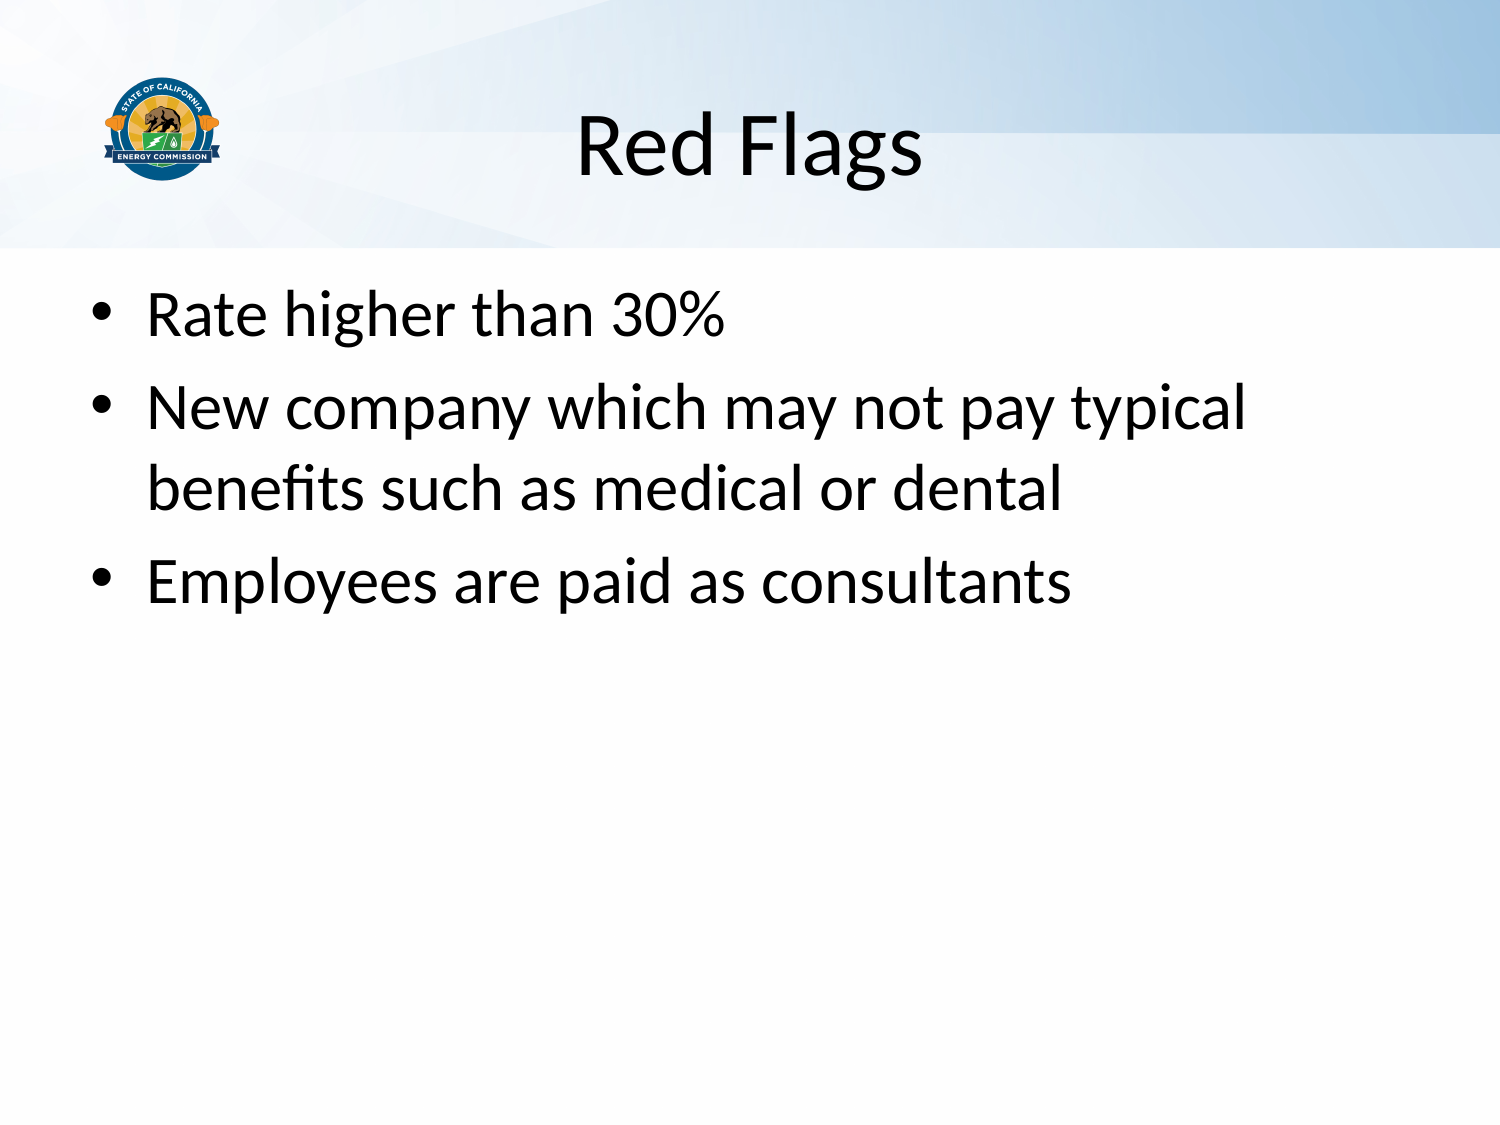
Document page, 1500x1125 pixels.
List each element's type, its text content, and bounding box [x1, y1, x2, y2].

title Red Flags [75, 45, 1425, 233]
list Rate higher than 30% New company which may not pay typical benefits such as medical or dental Employees are paid as consultants [75, 262, 1425, 1005]
picture [0, 0, 1500, 1125]
